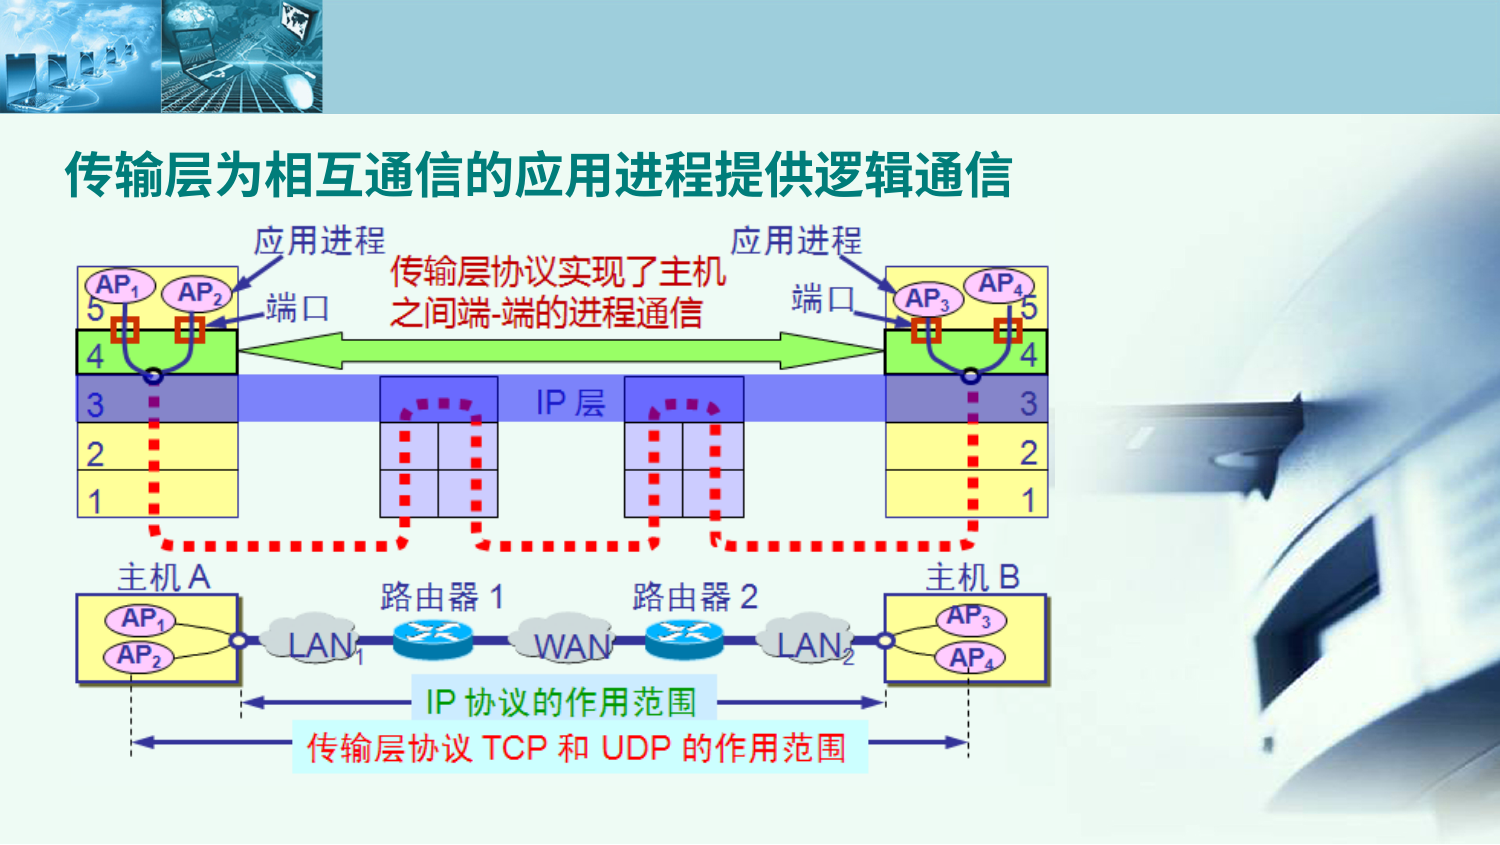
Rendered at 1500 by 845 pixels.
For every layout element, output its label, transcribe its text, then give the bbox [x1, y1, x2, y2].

text_box 传输层为相互通信的应用进程提供逻辑通信 [23, 149, 1067, 211]
picture [0, 0, 1500, 844]
